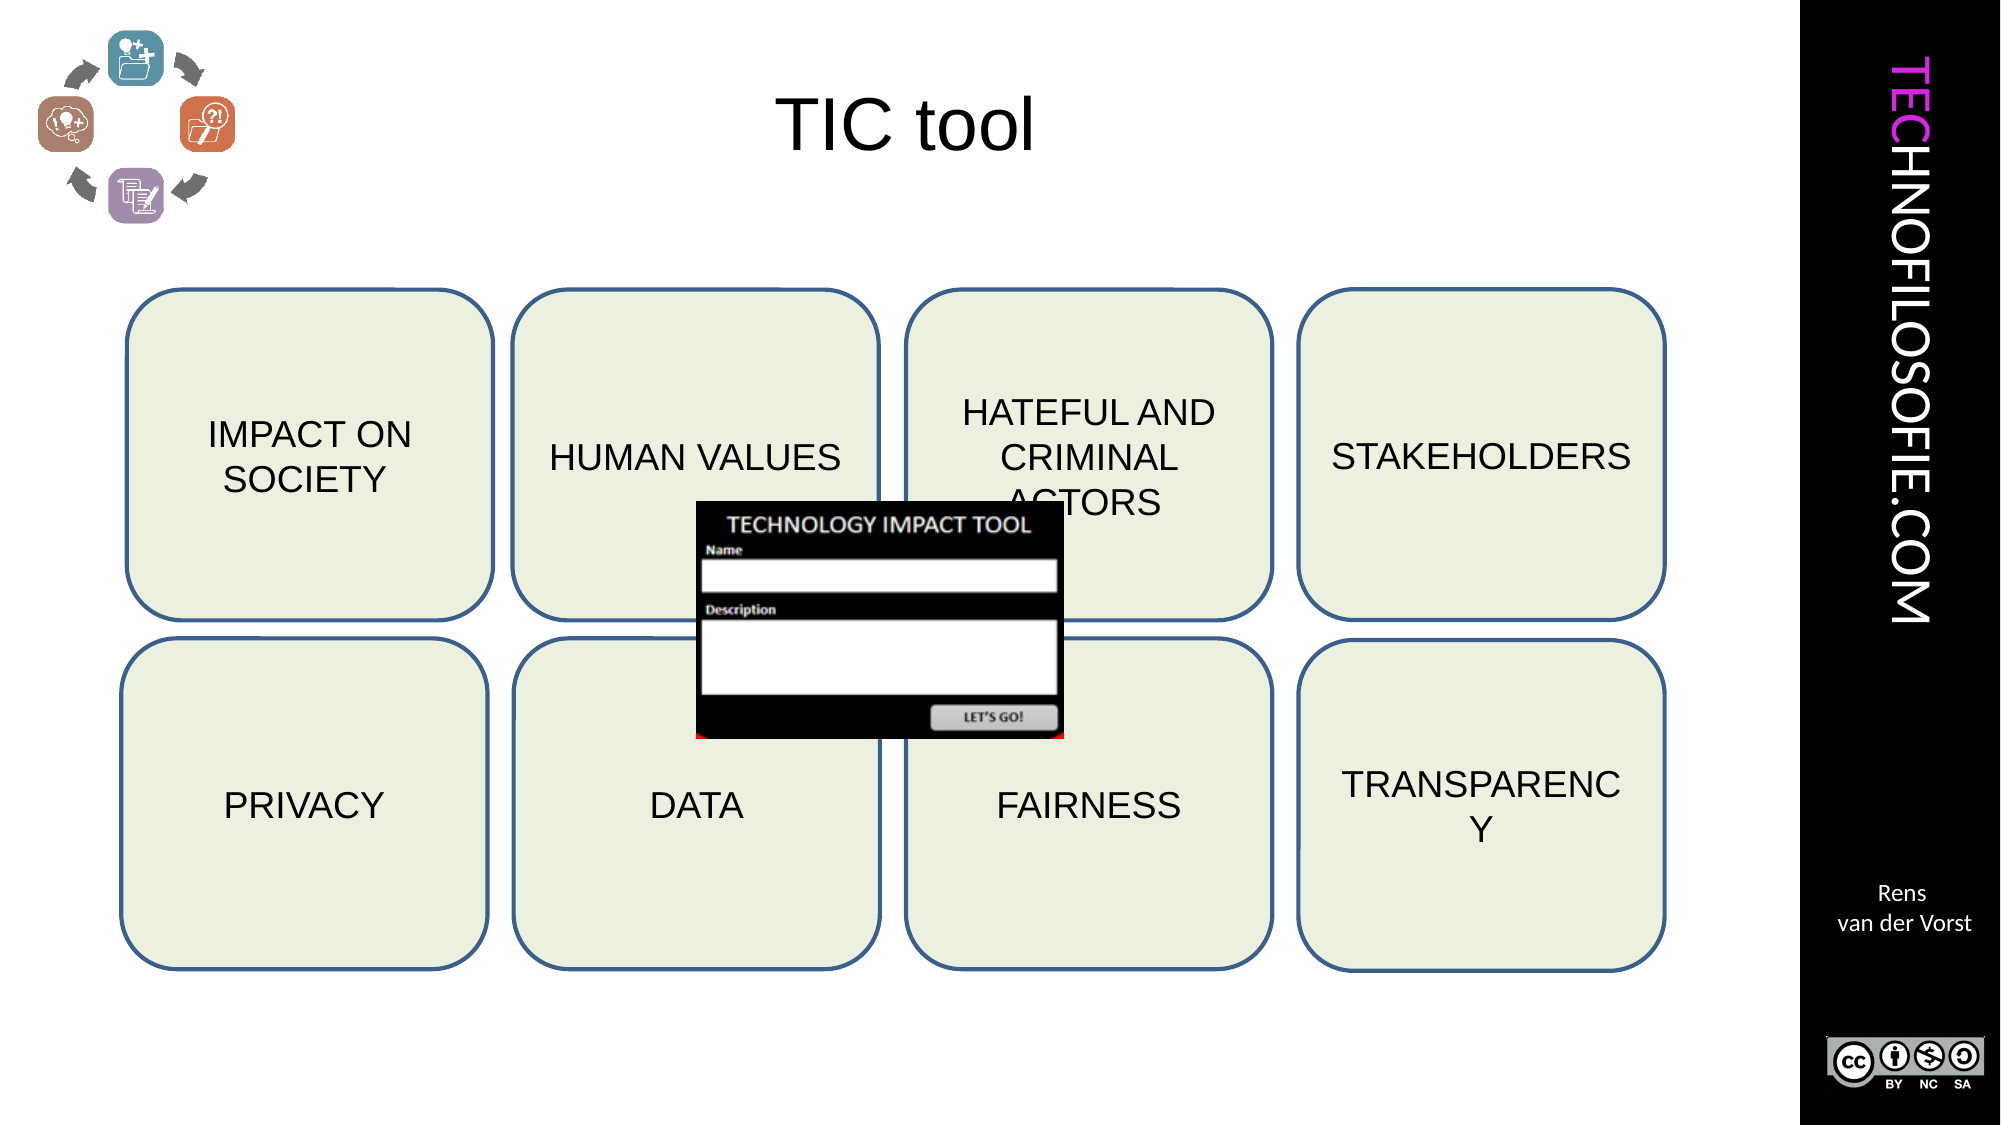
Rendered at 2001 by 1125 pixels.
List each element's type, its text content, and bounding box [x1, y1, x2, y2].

text_box FAIRNESS [903, 636, 1275, 972]
picture [696, 500, 1065, 739]
text_box DATA [511, 636, 882, 972]
text_box STAKEHOLDERS [1296, 287, 1667, 623]
picture [2, 5, 270, 244]
text_box HATEFUL AND CRIMINAL ACTORS [903, 287, 1275, 623]
picture [1800, 0, 2001, 1125]
title TIC tool [273, 45, 1756, 197]
text_box PRIVACY [119, 636, 490, 972]
text_box HUMAN VALUES [510, 287, 881, 623]
text_box TRANSPARENCY [1296, 637, 1667, 973]
text_box IMPACT ON SOCIETY [124, 287, 496, 623]
